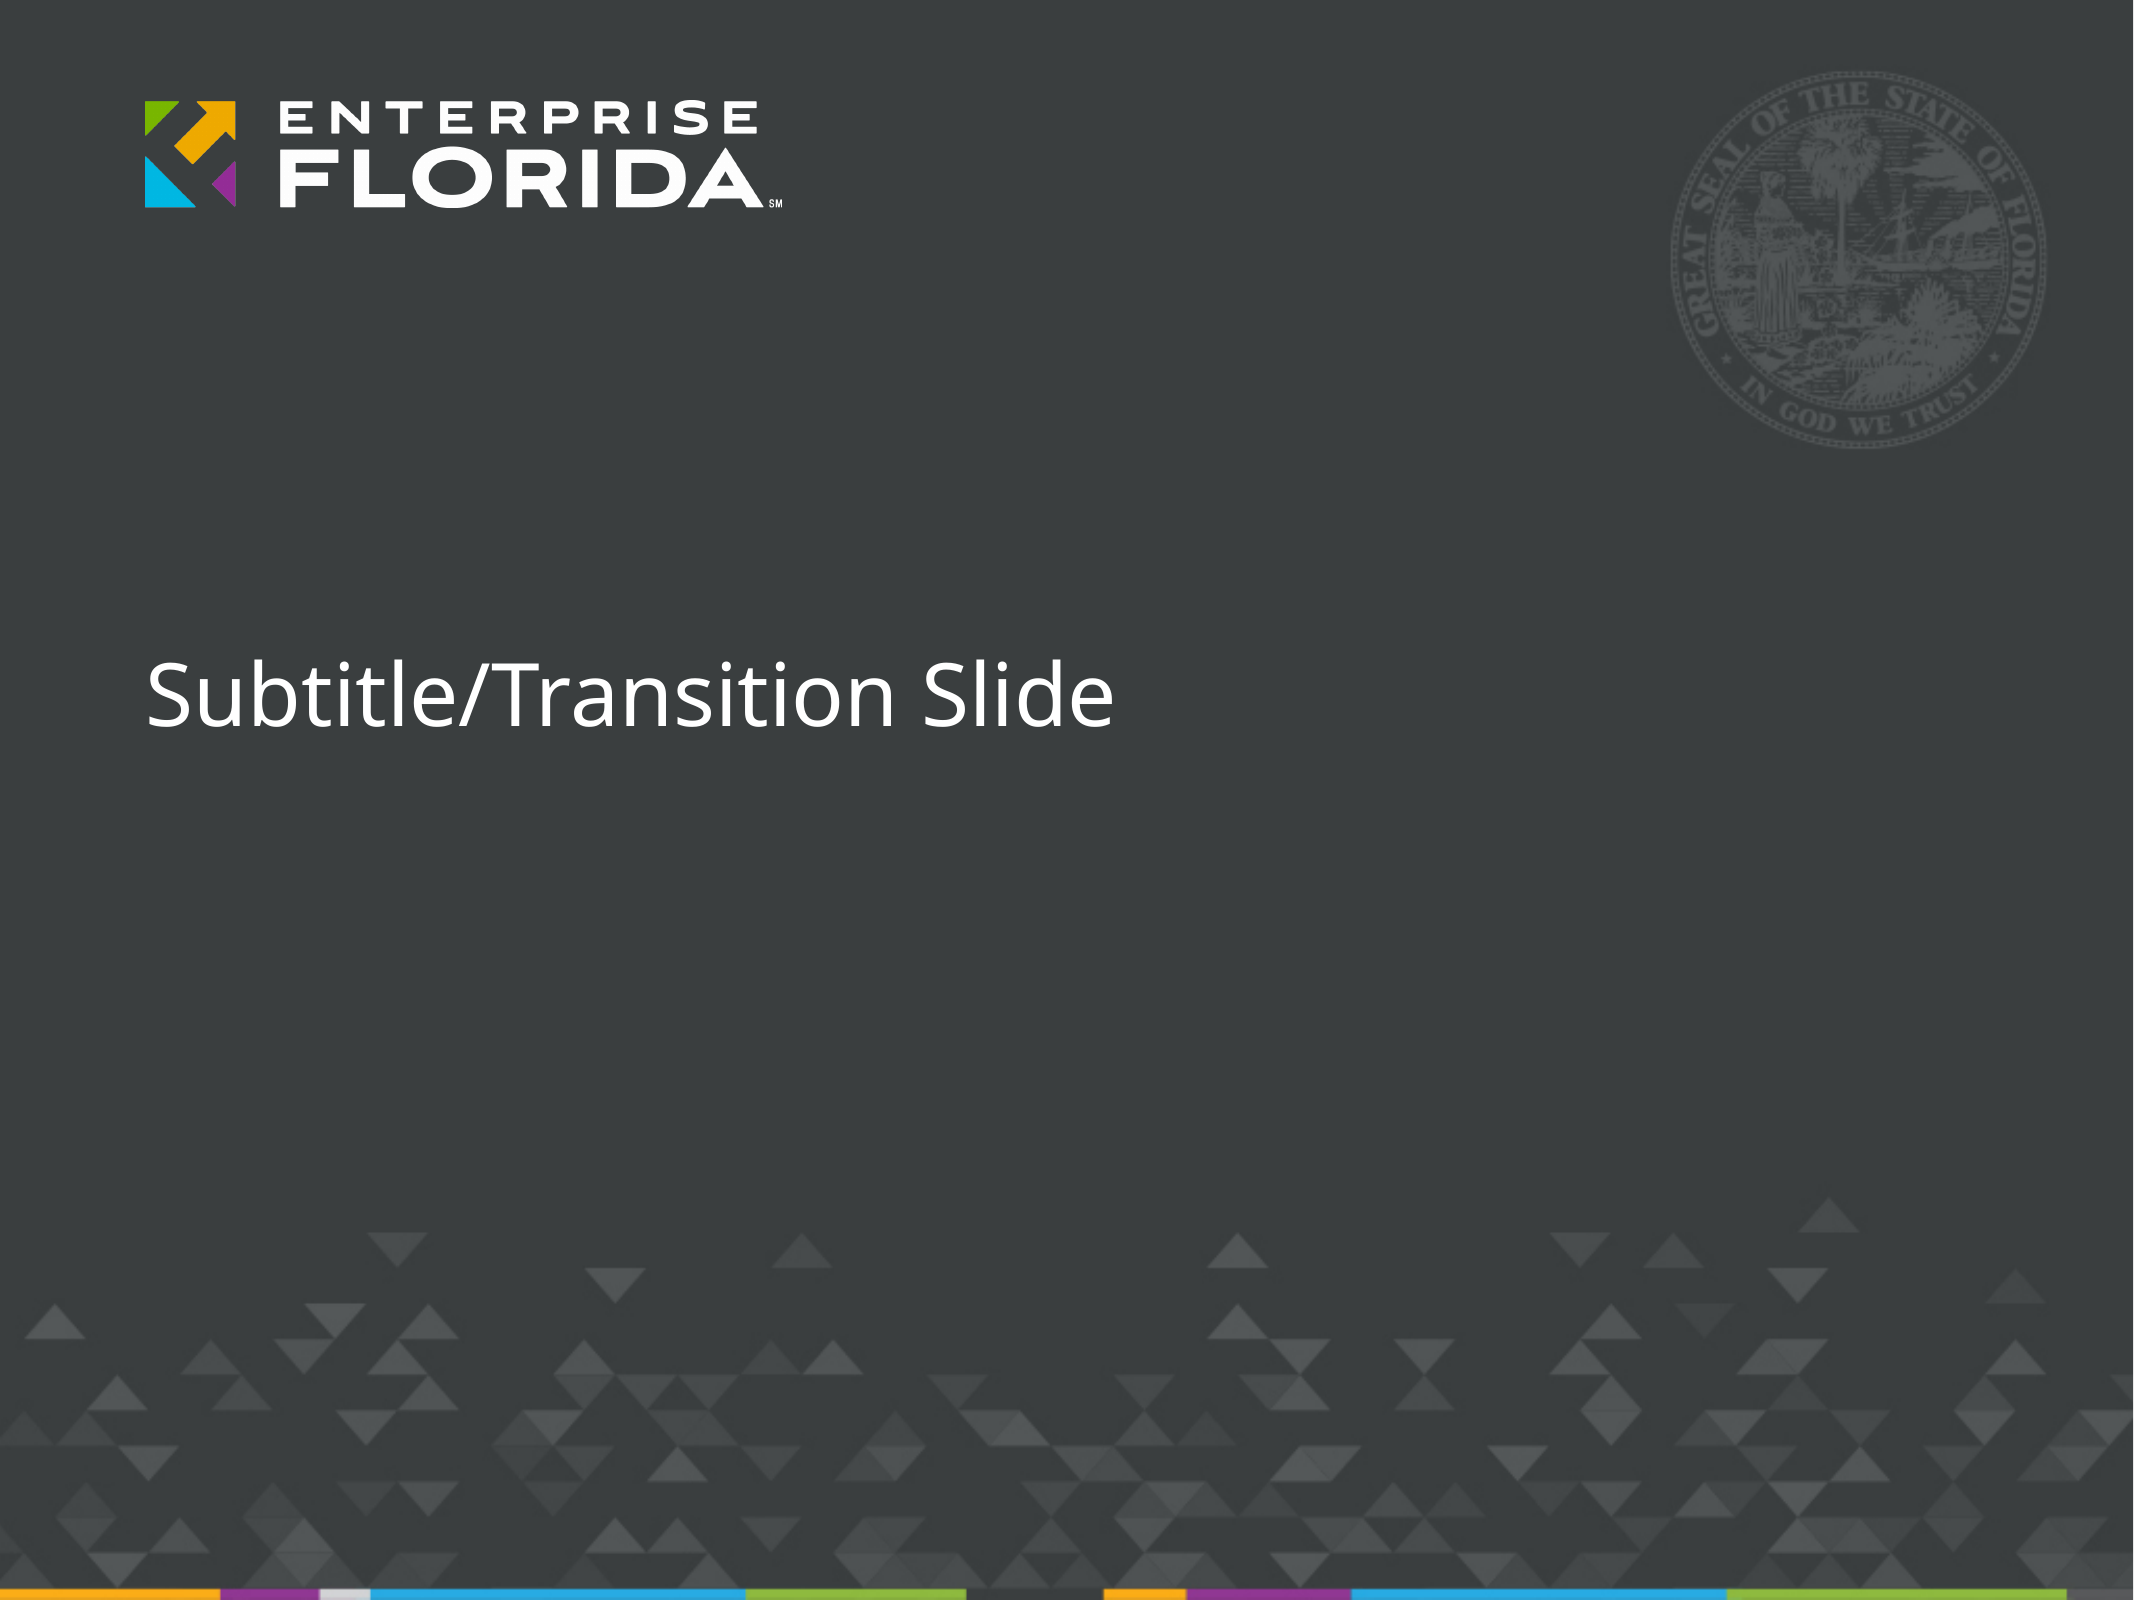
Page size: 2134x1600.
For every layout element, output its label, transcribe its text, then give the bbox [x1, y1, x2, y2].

picture [0, 0, 2134, 1600]
title Subtitle/Transition Slide [145, 472, 1934, 909]
